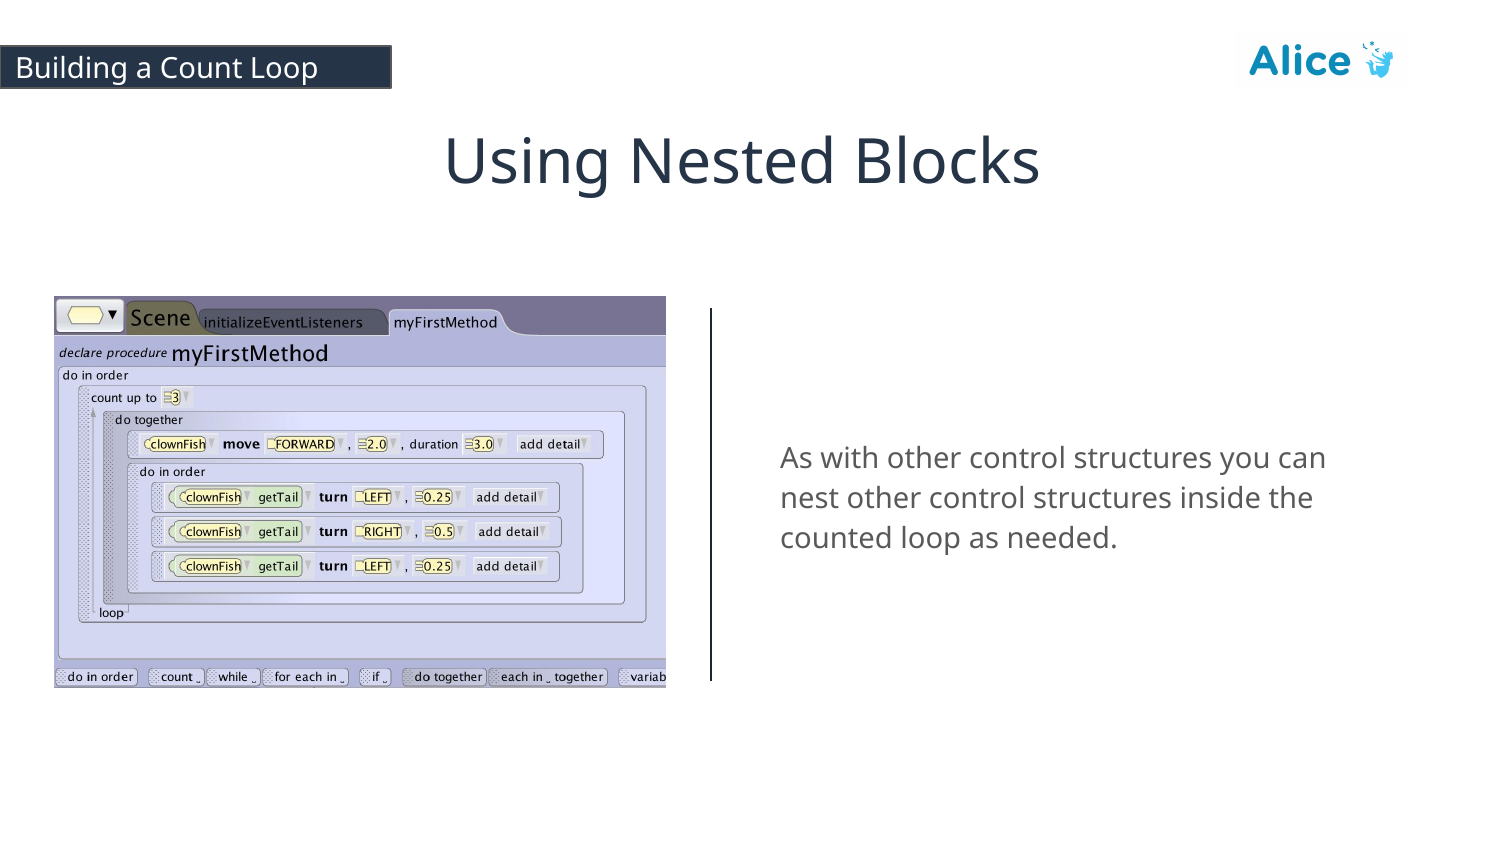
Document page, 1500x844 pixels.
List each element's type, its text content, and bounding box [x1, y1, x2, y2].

title Using Nested Blocks [44, 111, 1442, 206]
list As with other control structures you can nest other control structures inside the counted loop as needed. [765, 239, 1396, 750]
picture [54, 296, 666, 689]
title Building a Count Loop [0, 45, 467, 88]
picture [1235, 33, 1407, 87]
